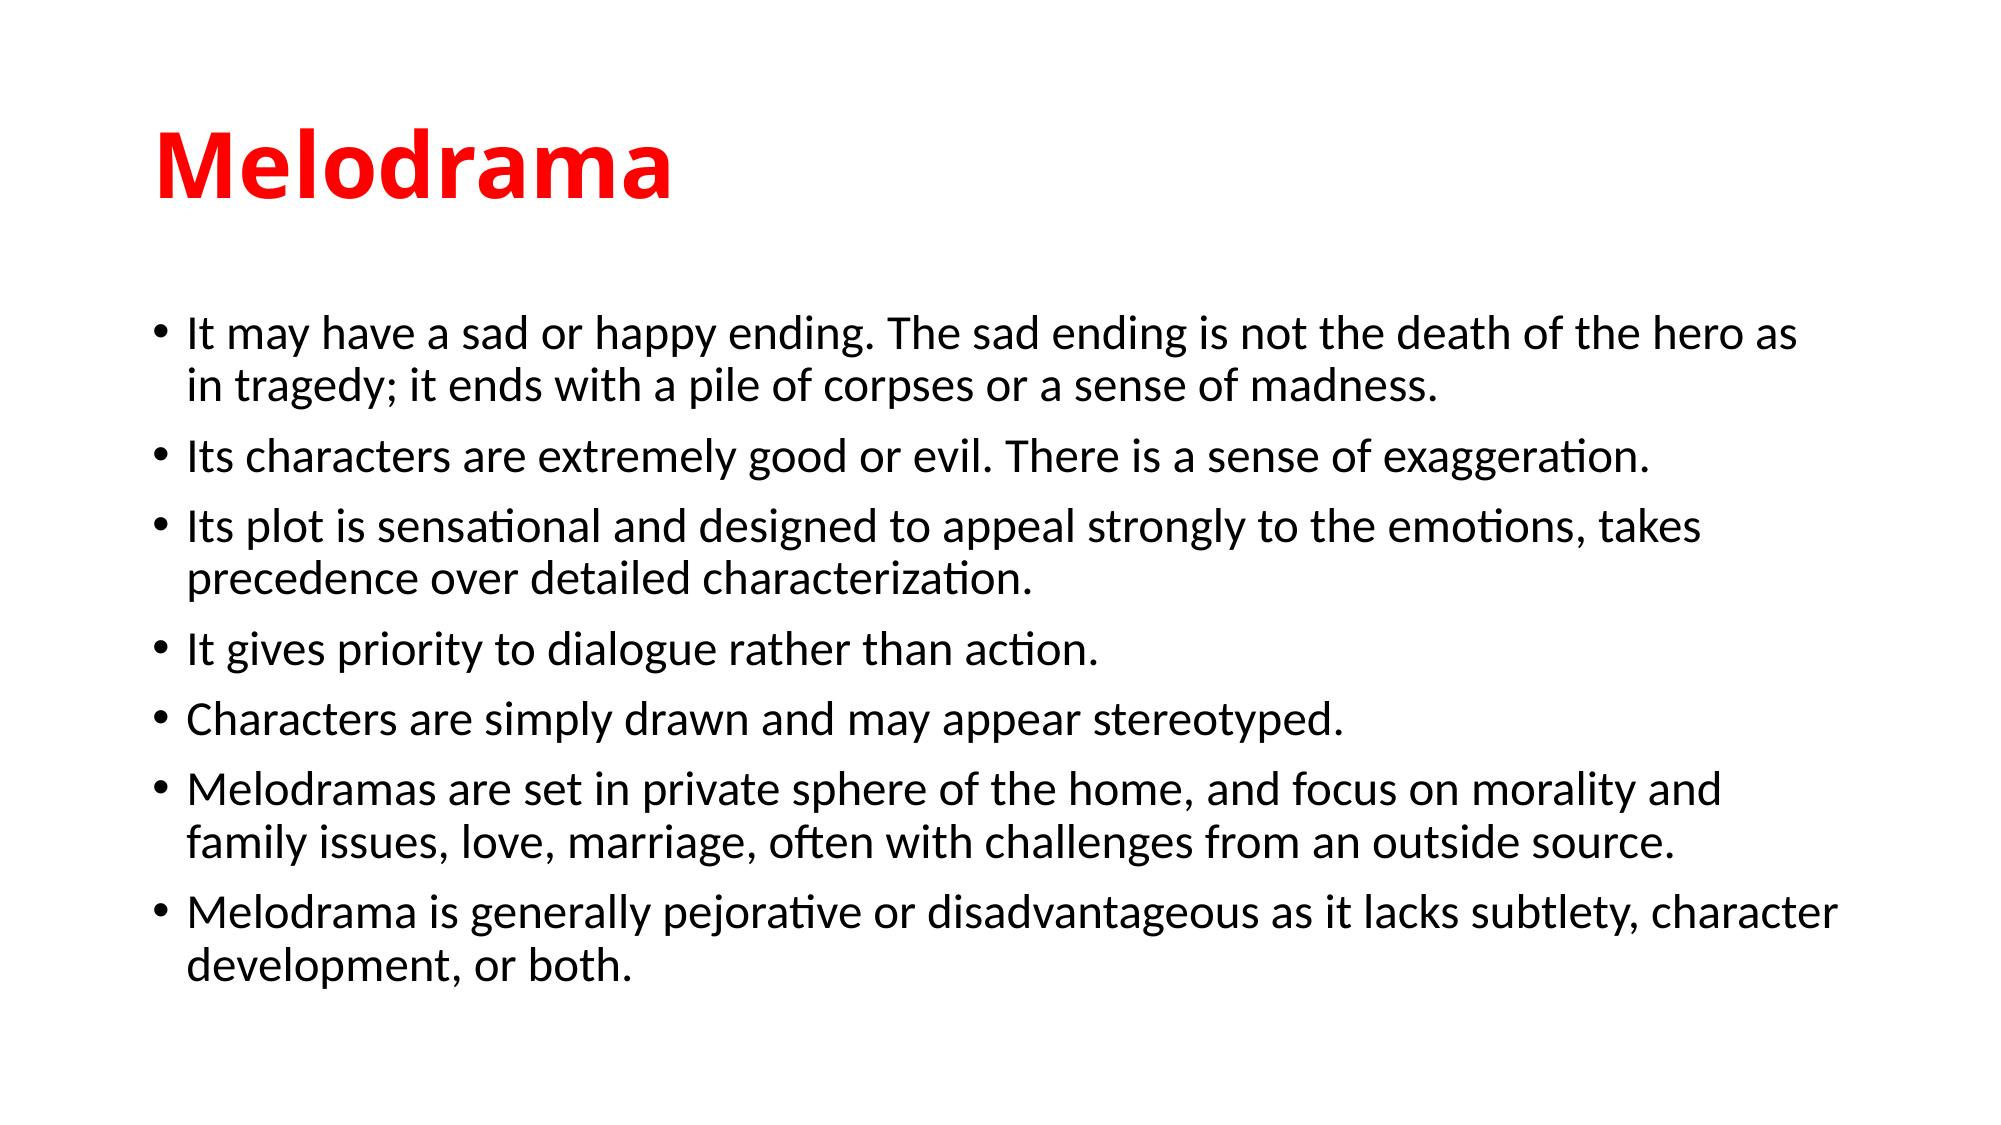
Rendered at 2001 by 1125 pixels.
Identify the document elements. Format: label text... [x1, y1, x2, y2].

list It may have a sad or happy ending. The sad ending is not the death of the hero as in tragedy; it ends with a pile of corpses or a sense of madness. Its characters are extremely good or evil. There is a sense of exaggeration. Its plot is sensational and designed to appeal strongly to the emotions, takes precedence over detailed characterization. It gives priority to dialogue rather than action. Characters are simply drawn and may appear stereotyped. Melodramas are set in private sphere of the home, and focus on morality and family issues, love, marriage, often with challenges from an outside source. Melodrama is generally pejorative or disadvantageous as it lacks subtlety, character development, or both. [137, 299, 1863, 1014]
title Melodrama [137, 59, 1863, 278]
